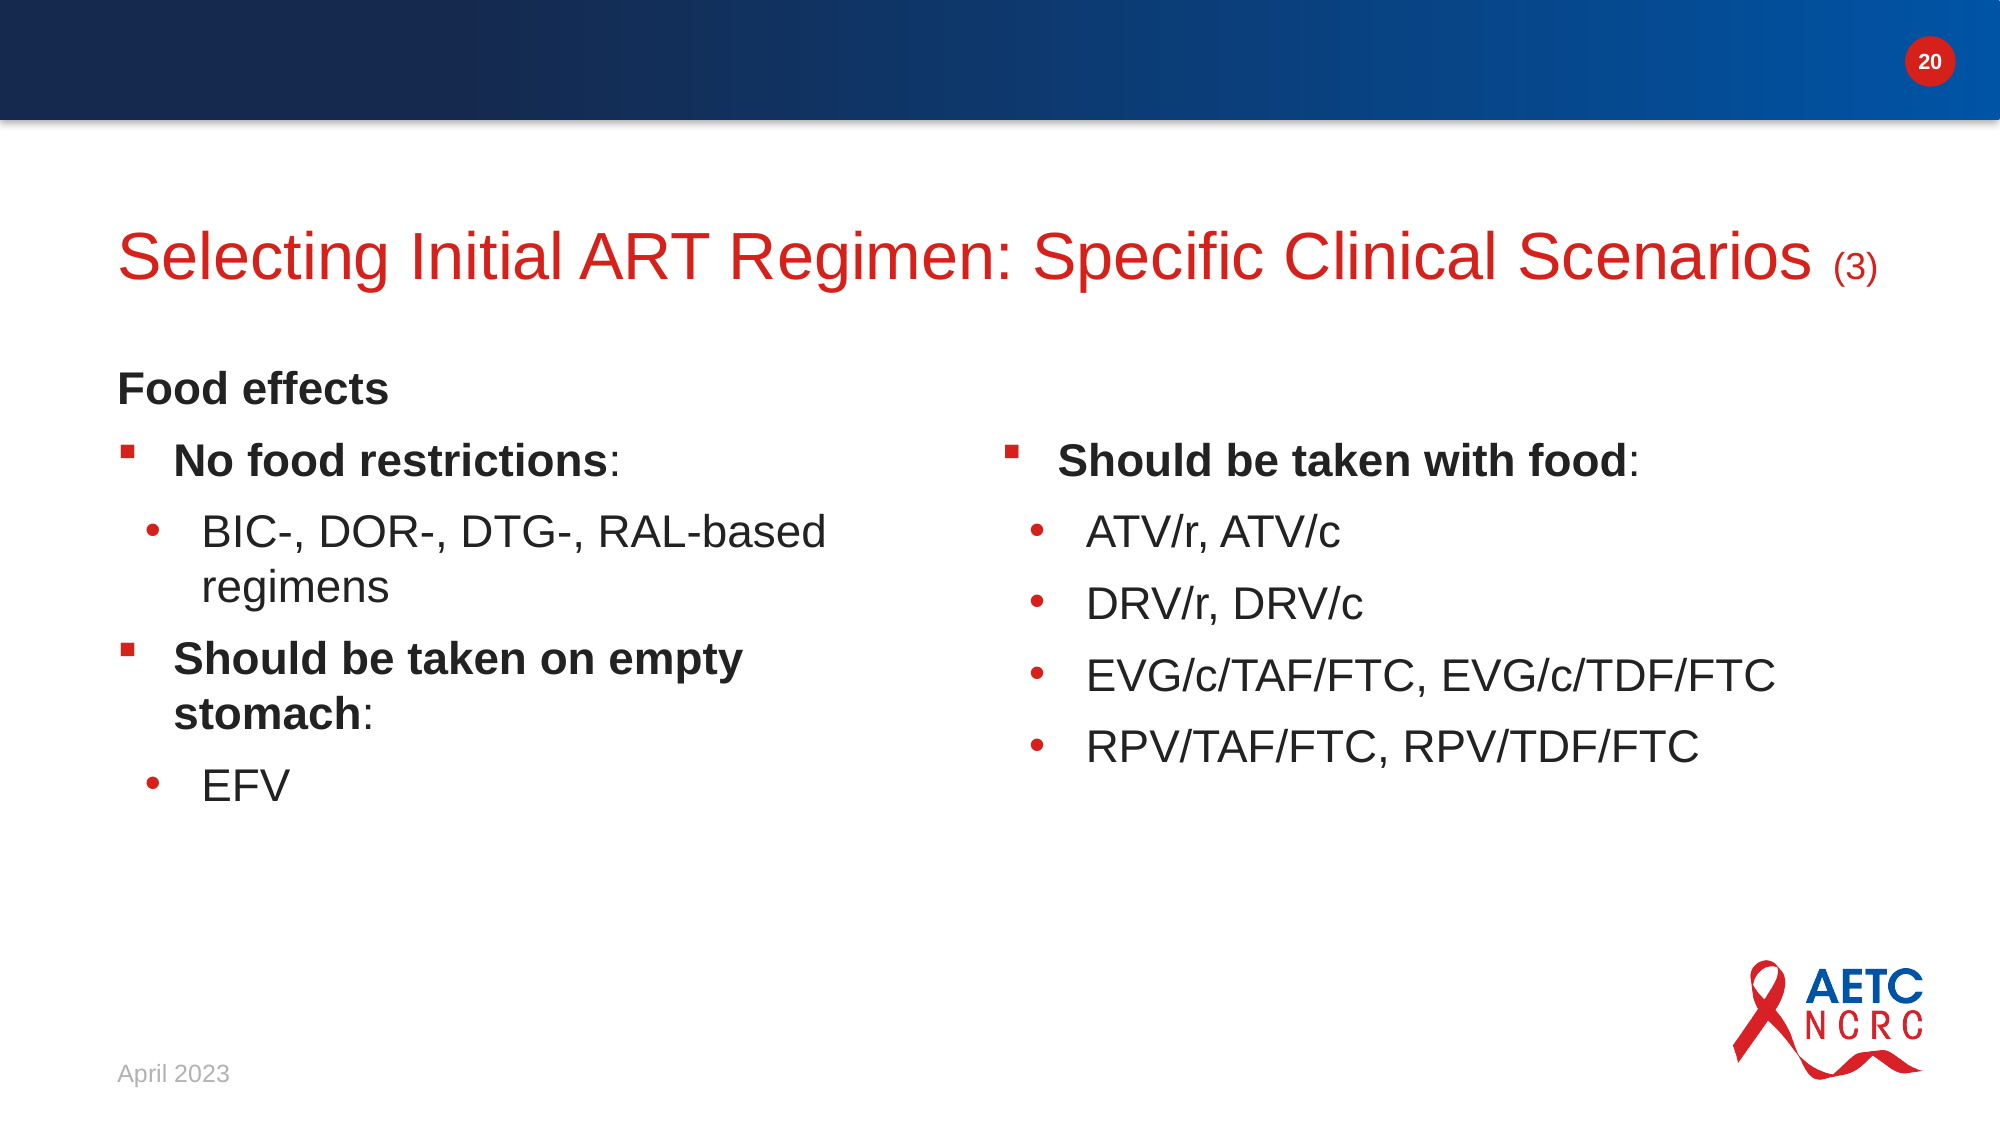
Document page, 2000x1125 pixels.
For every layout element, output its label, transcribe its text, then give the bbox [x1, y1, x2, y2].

picture [1718, 946, 1941, 1091]
list Food effects No food restrictions: BIC-, DOR-, DTG-, RAL-based regimens Should be taken on empty stomach: EFV [102, 351, 951, 842]
title Selecting Initial ART Regimen: Specific Clinical Scenarios (3) [102, 205, 1952, 313]
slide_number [102, 1042, 553, 1103]
list Should be taken with food: ATV/r, ATV/c DRV/r, DRV/c EVG/c/TAF/FTC, EVG/c/TDF/FTC RPV/TAF/FTC, RPV/TDF/FTC [986, 351, 1835, 842]
